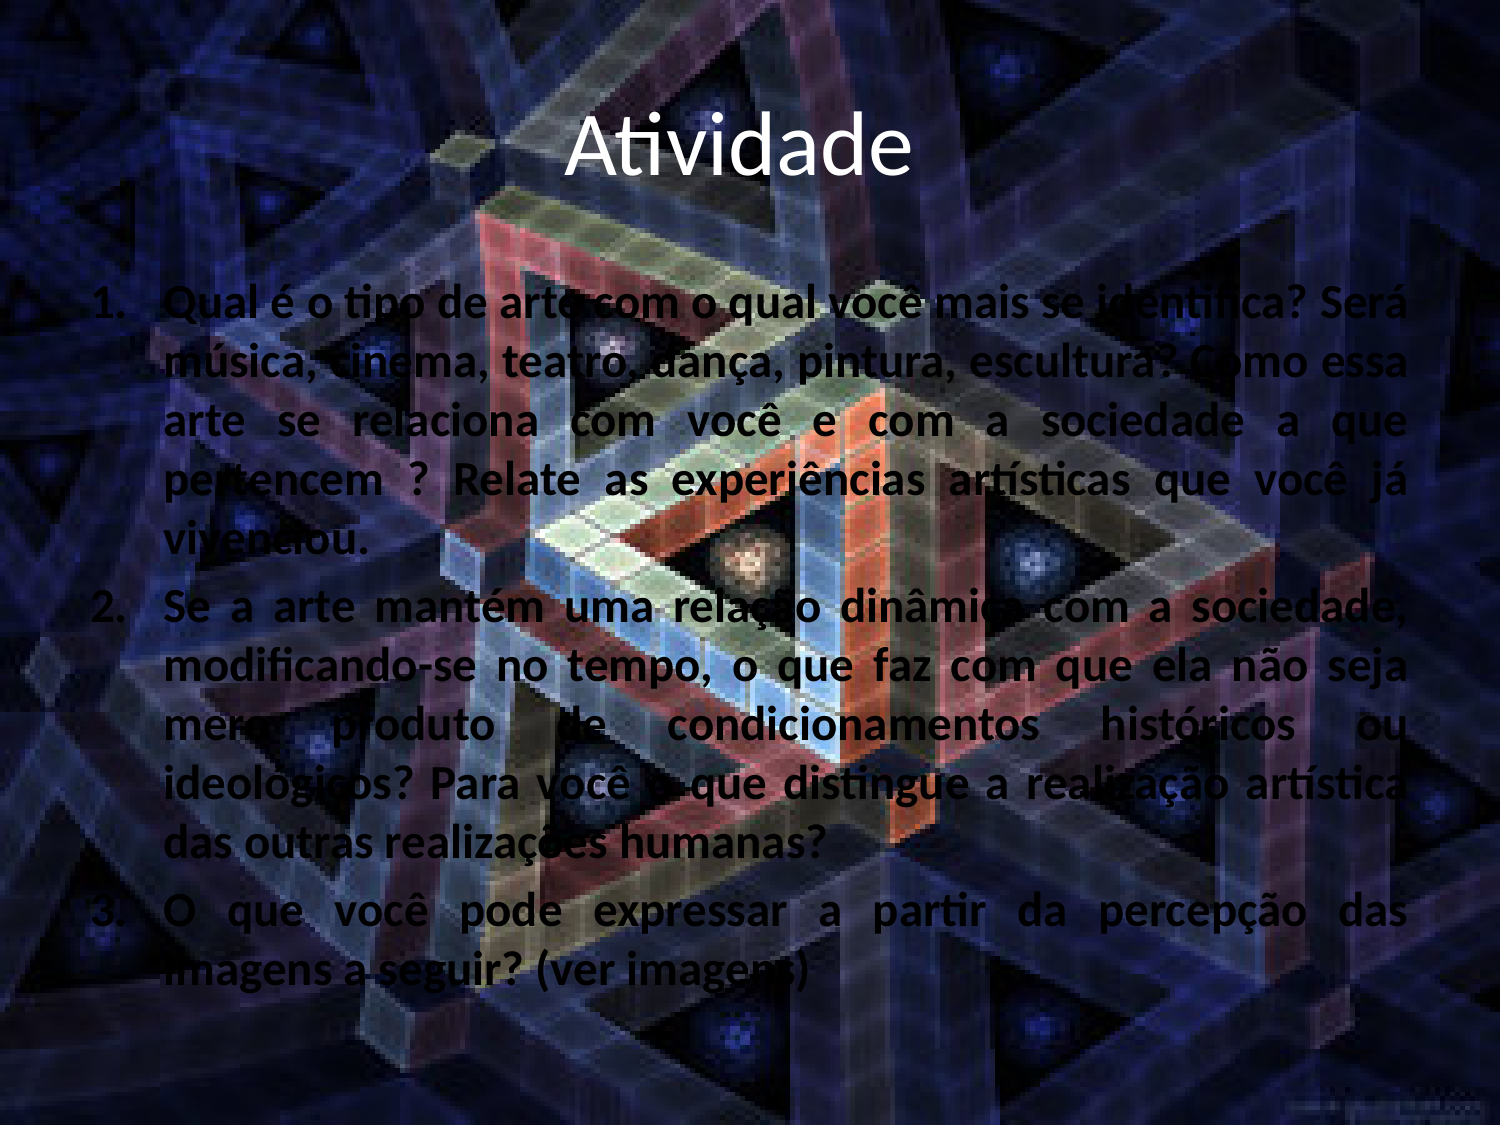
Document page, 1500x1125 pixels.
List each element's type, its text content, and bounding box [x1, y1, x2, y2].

title Atividade [75, 45, 1425, 233]
list Qual é o tipo de arte com o qual você mais se identifica? Será música, cinema, teatro, dança, pintura, escultura? Como essa arte se relaciona com você e com a sociedade a que pertencem ? Relate as experiências artísticas que você já vivenciou. Se a arte mantém uma relação dinâmica com a sociedade, modificando-se no tempo, o que faz com que ela não seja mero produto de condicionamentos históricos ou ideológicos? Para você o que distingue a realização artística das outras realizações humanas? O que você pode expressar a partir da percepção das imagens a seguir? (ver imagens) [75, 262, 1425, 1005]
picture [0, 0, 1500, 1125]
